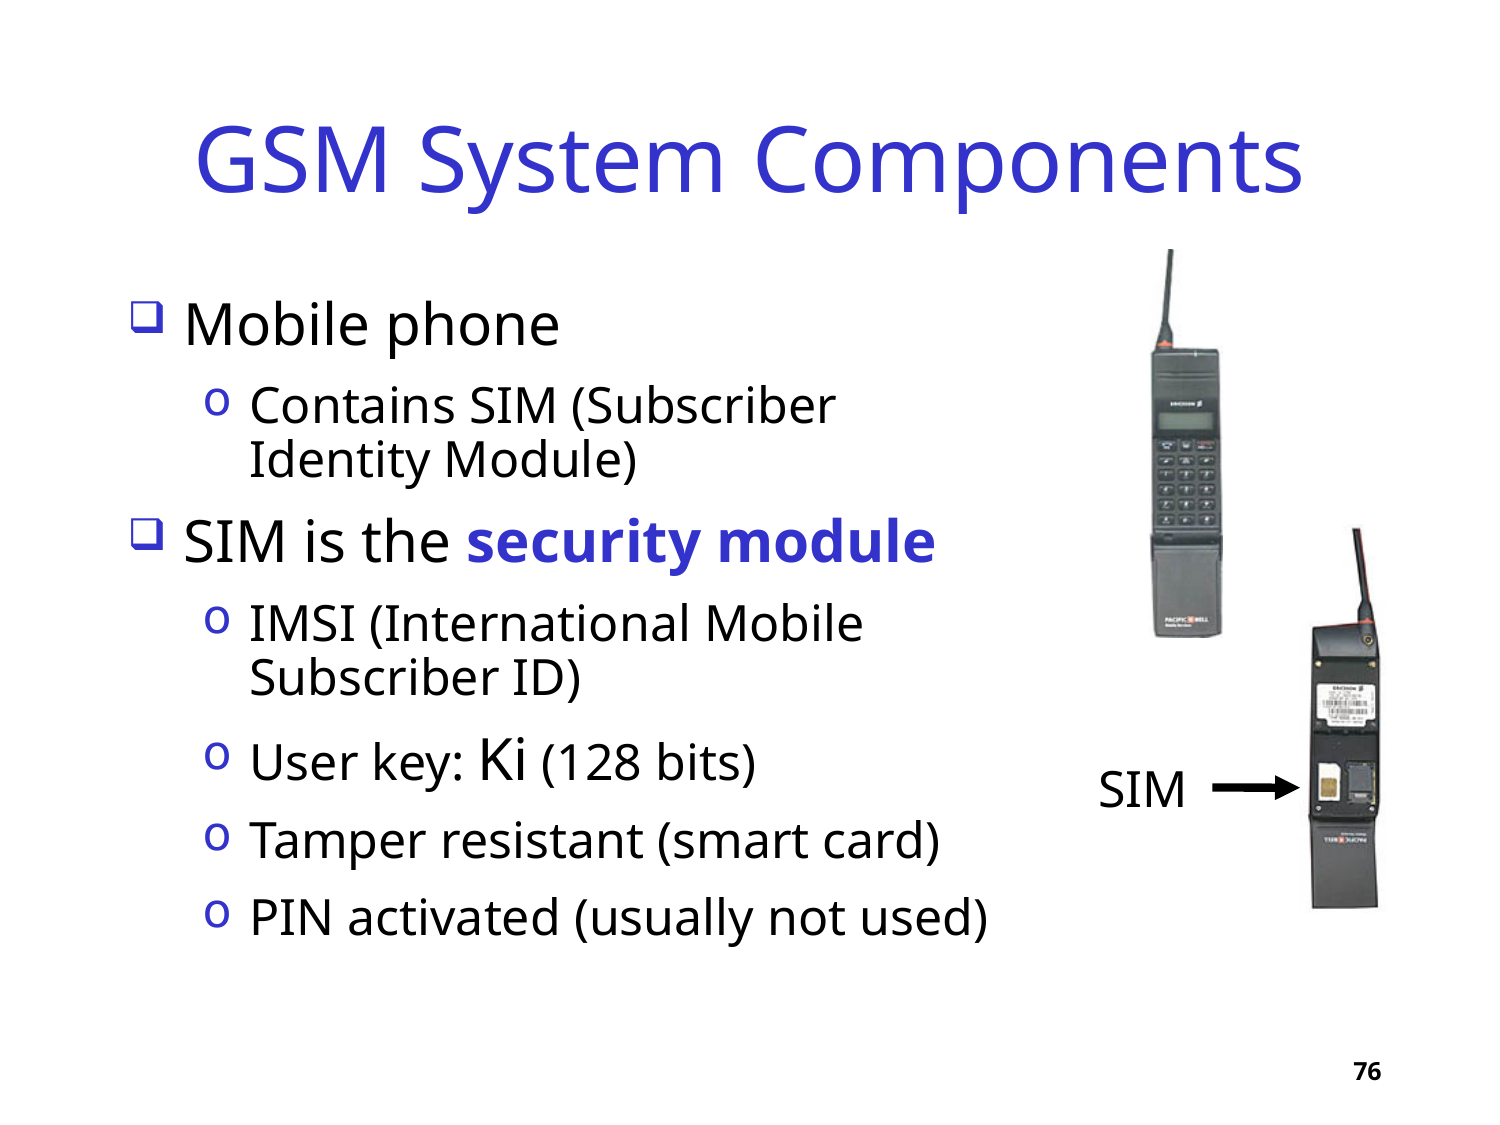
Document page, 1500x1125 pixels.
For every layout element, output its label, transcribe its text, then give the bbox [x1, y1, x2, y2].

list Mobile phone Contains SIM (Subscriber Identity Module) SIM is the security module IMSI (International Mobile Subscriber ID) User key: Ki (128 bits) Tamper resistant (smart card) PIN activated (usually not used) [112, 287, 1038, 976]
slide_number 76 [1059, 1042, 1397, 1103]
picture [1149, 249, 1223, 638]
text_box SIM [1083, 749, 1203, 825]
text_box [1212, 781, 1294, 794]
title GSM System Components [112, 62, 1388, 251]
picture [1299, 524, 1389, 913]
